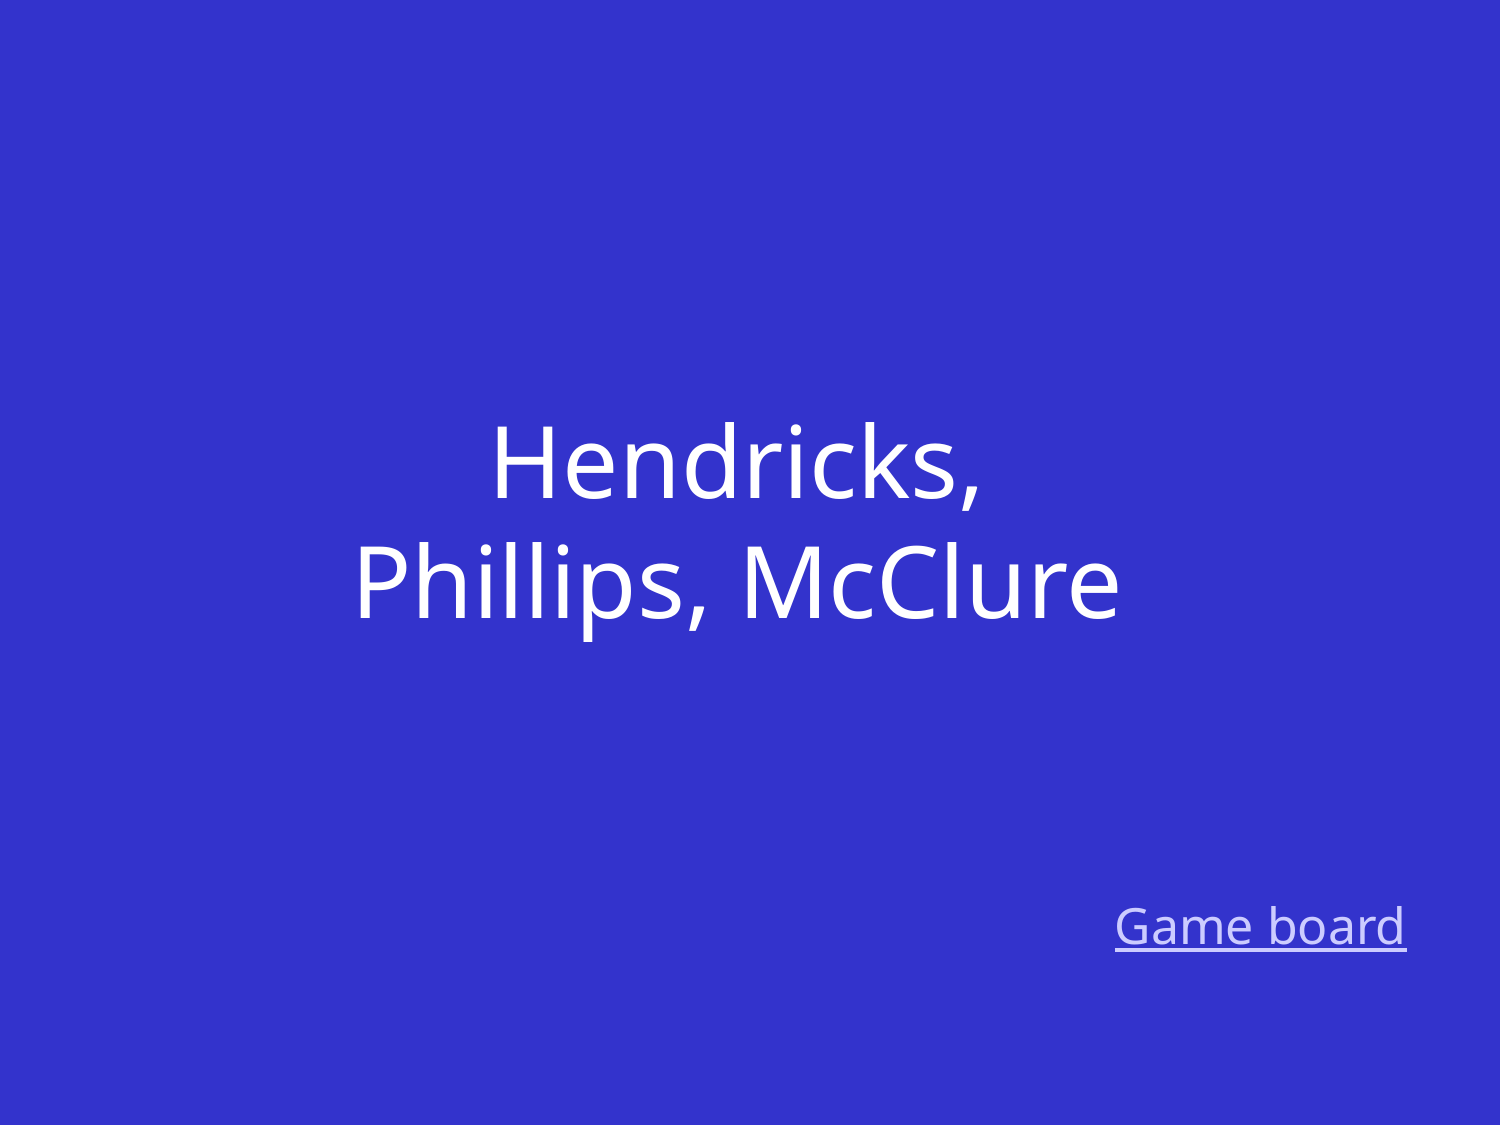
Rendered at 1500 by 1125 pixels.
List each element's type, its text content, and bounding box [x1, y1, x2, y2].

text_box Game board [1100, 887, 1500, 971]
title Hendricks, Phillips, McClure [99, 375, 1375, 663]
